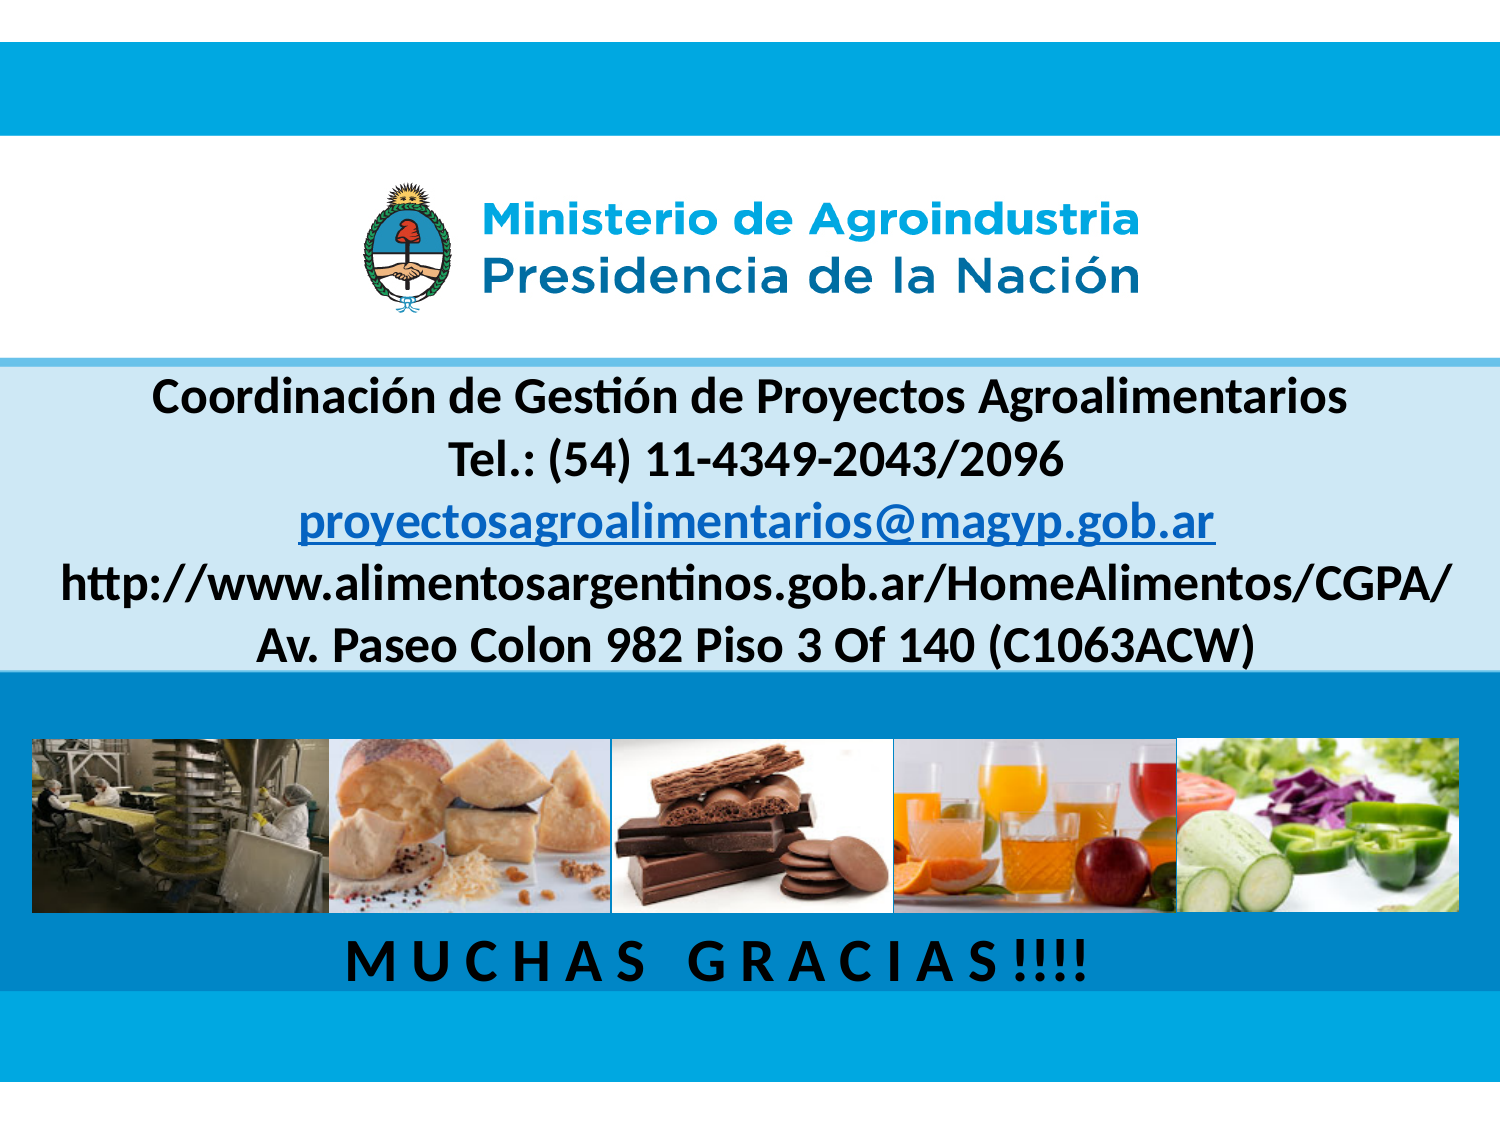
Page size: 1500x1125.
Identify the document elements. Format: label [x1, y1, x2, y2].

picture [619, 942, 642, 980]
picture [1038, 940, 1042, 965]
picture [745, 942, 771, 980]
picture [918, 942, 951, 980]
picture [567, 942, 600, 980]
picture [1078, 940, 1082, 965]
picture [690, 942, 722, 980]
picture [0, 136, 1500, 672]
picture [468, 942, 495, 980]
picture [517, 942, 546, 980]
picture [33, 740, 609, 912]
picture [416, 942, 447, 980]
picture [971, 942, 994, 980]
picture [613, 740, 892, 912]
picture [1058, 940, 1062, 965]
picture [349, 942, 392, 980]
picture [1178, 739, 1458, 911]
picture [790, 942, 823, 980]
picture [891, 942, 897, 980]
picture [842, 942, 869, 980]
picture [895, 740, 1175, 912]
picture [1018, 940, 1022, 965]
